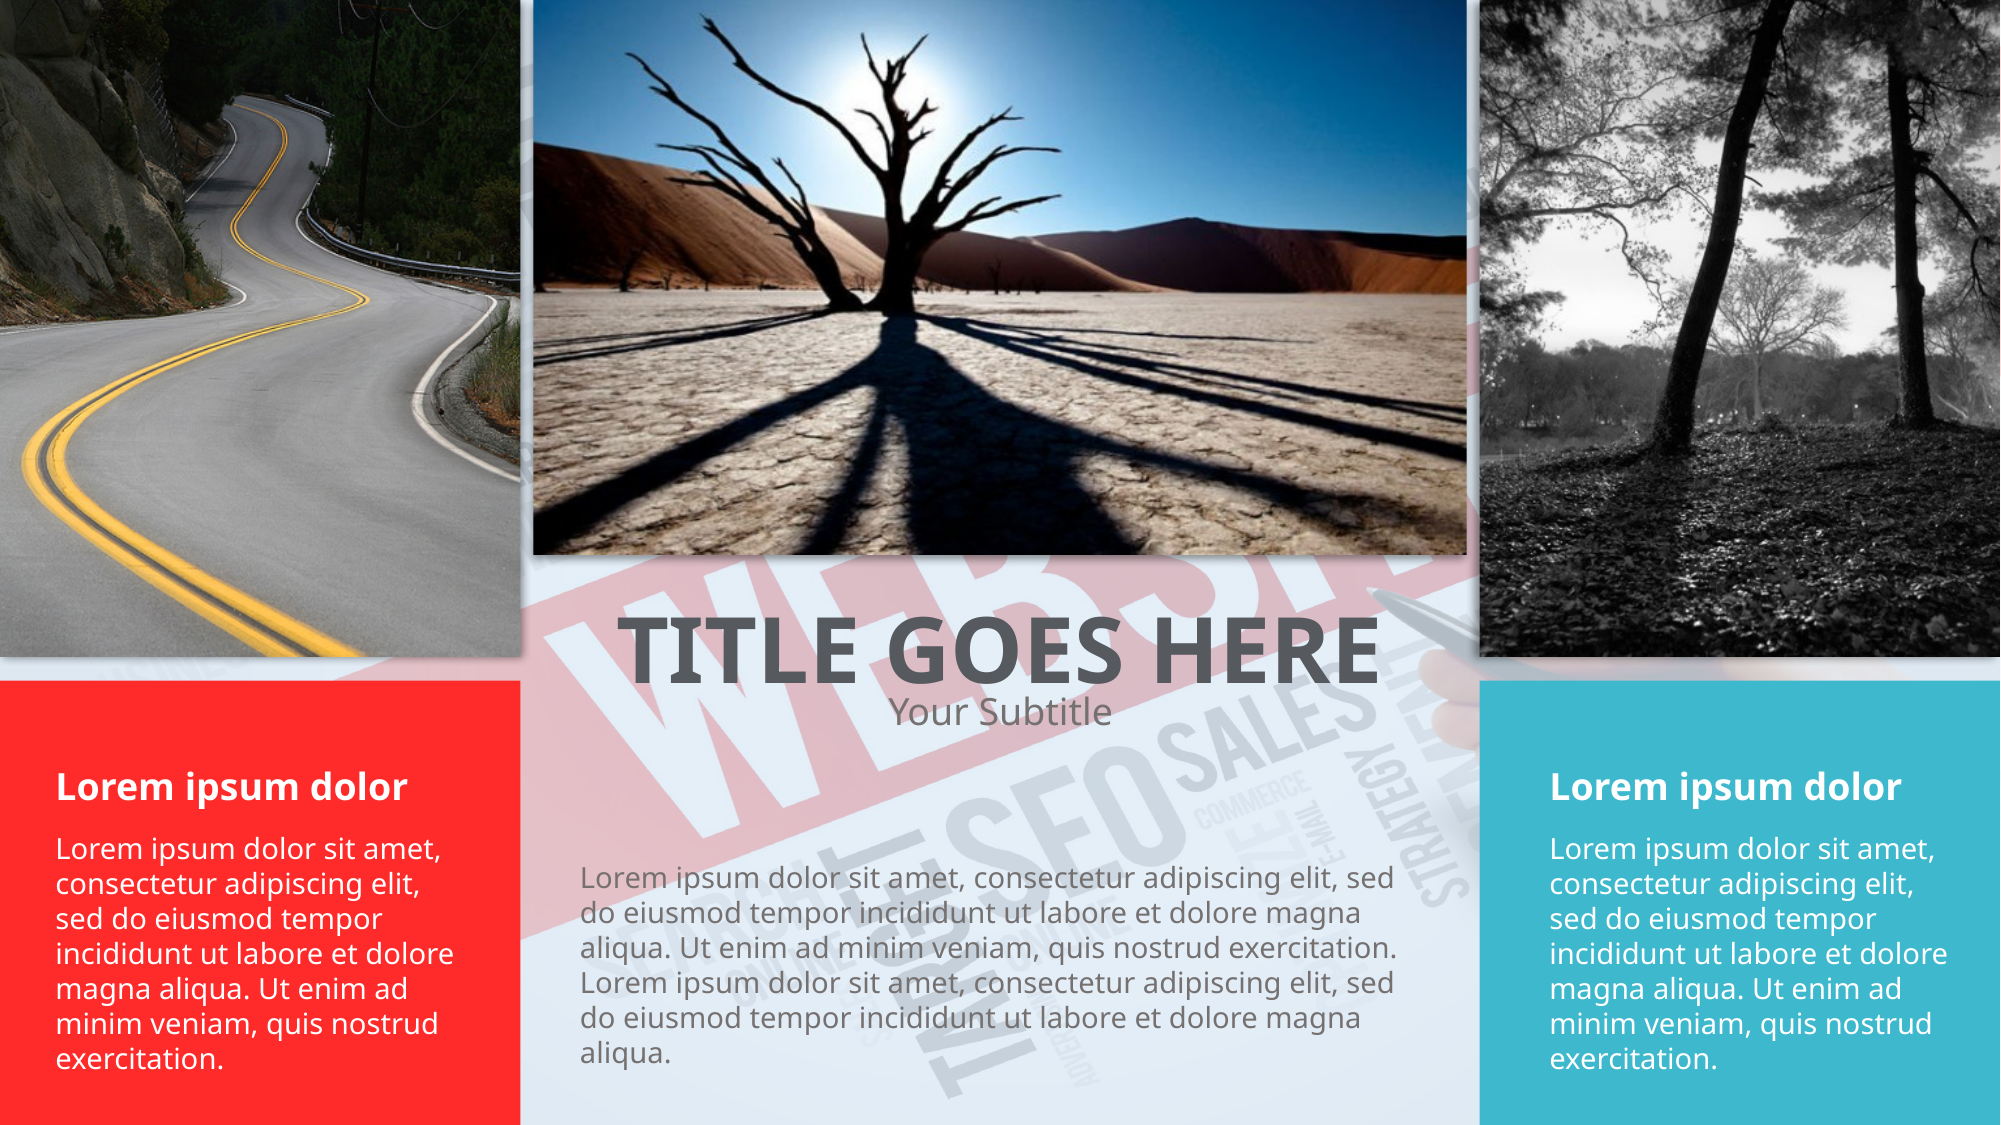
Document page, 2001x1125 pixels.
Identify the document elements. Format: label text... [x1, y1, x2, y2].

text_box [0, 0, 521, 657]
text_box Lorem ipsum dolor sit amet, consectetur adipiscing elit, sed do eiusmod tempor incididunt ut labore et dolore magna aliqua. Ut enim ad minim veniam, quis nostrud exercitation. Lorem ipsum dolor sit amet, consectetur adipiscing elit, sed do eiusmod tempor incididunt ut labore et dolore magna aliqua. [565, 852, 1452, 1077]
text_box [1479, 0, 2000, 657]
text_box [548, 584, 1452, 742]
text_box [532, 0, 1468, 555]
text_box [40, 755, 480, 1051]
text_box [1534, 755, 1974, 1051]
text_box [0, 680, 521, 1125]
text_box [1479, 680, 2000, 1125]
